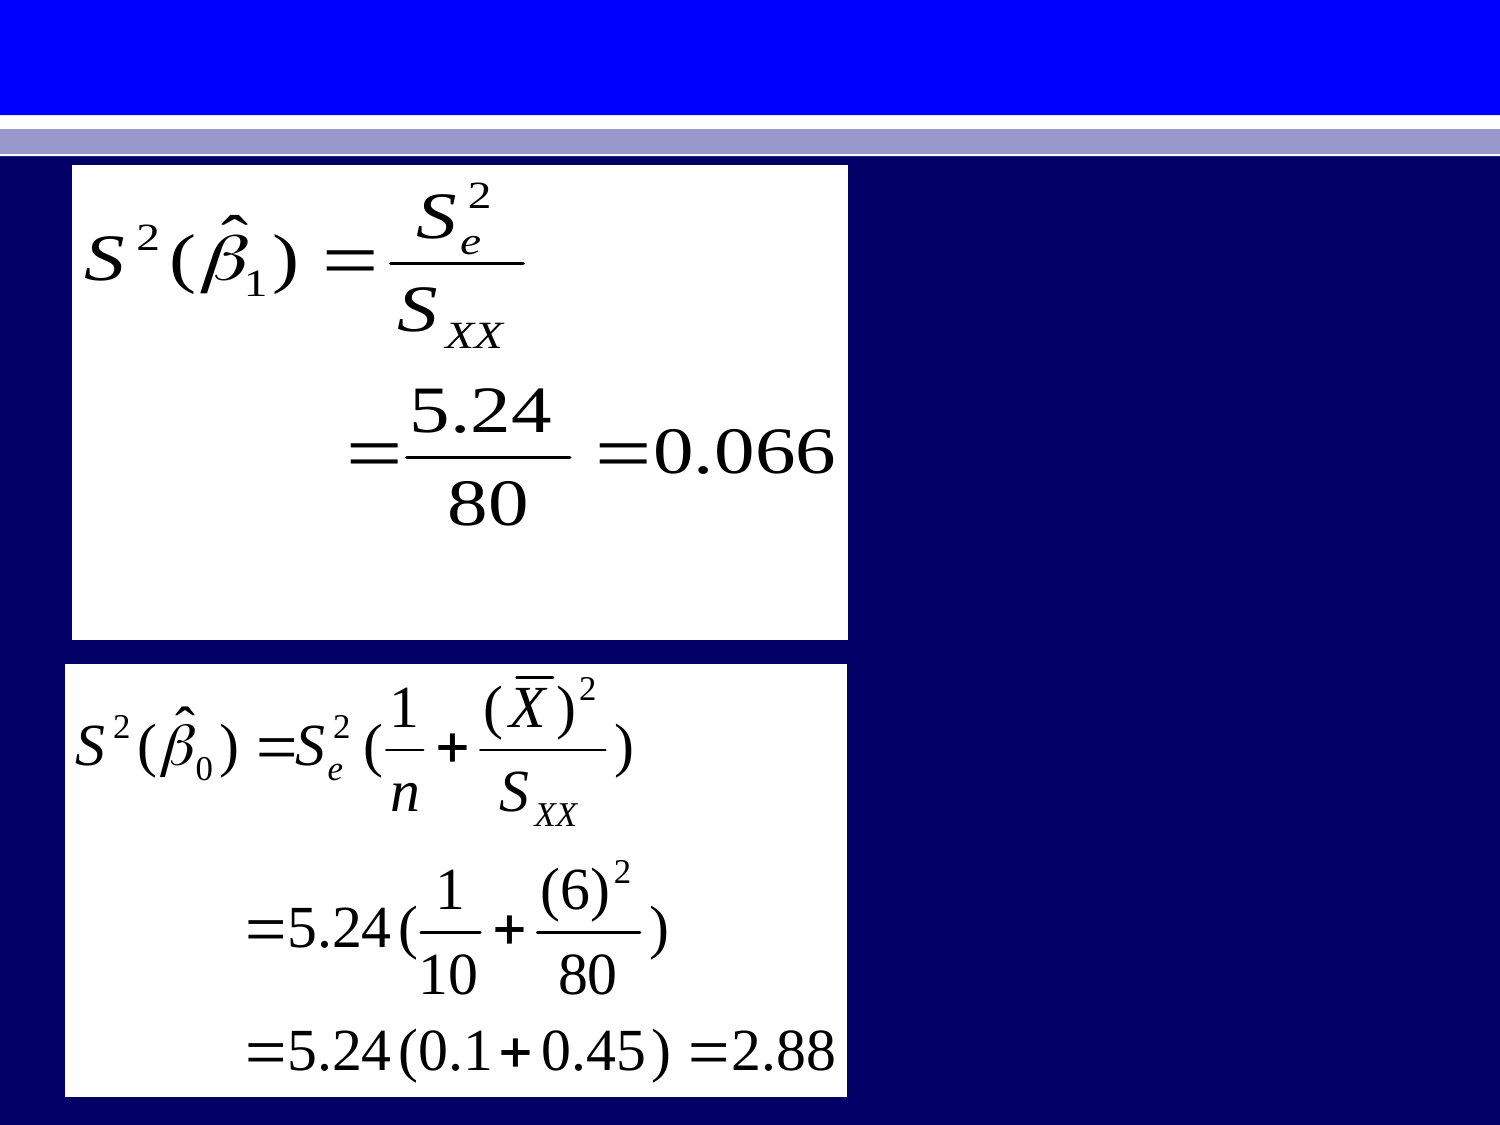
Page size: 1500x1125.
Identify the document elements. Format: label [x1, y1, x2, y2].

title [0, 0, 1500, 116]
text_box [65, 663, 848, 1098]
text_box [71, 164, 849, 640]
